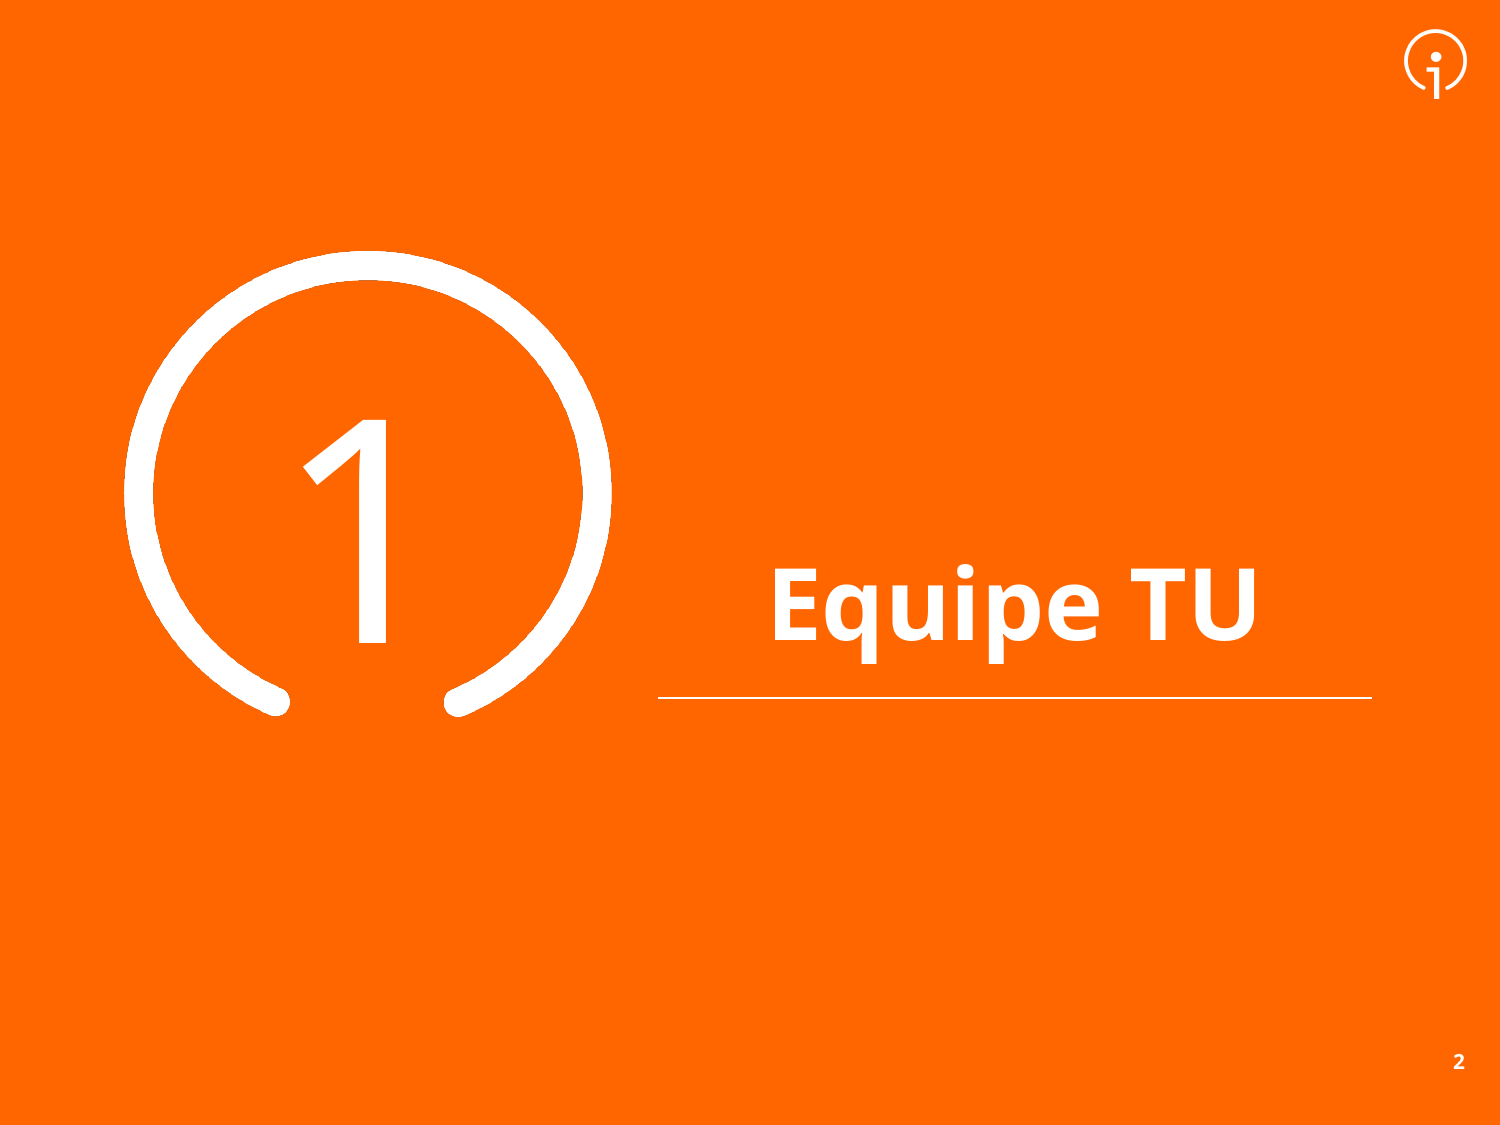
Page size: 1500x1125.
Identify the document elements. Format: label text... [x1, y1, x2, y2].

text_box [657, 125, 1372, 849]
slide_number ‹#› [1389, 1019, 1480, 1106]
picture [1404, 29, 1467, 99]
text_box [98, 238, 631, 736]
